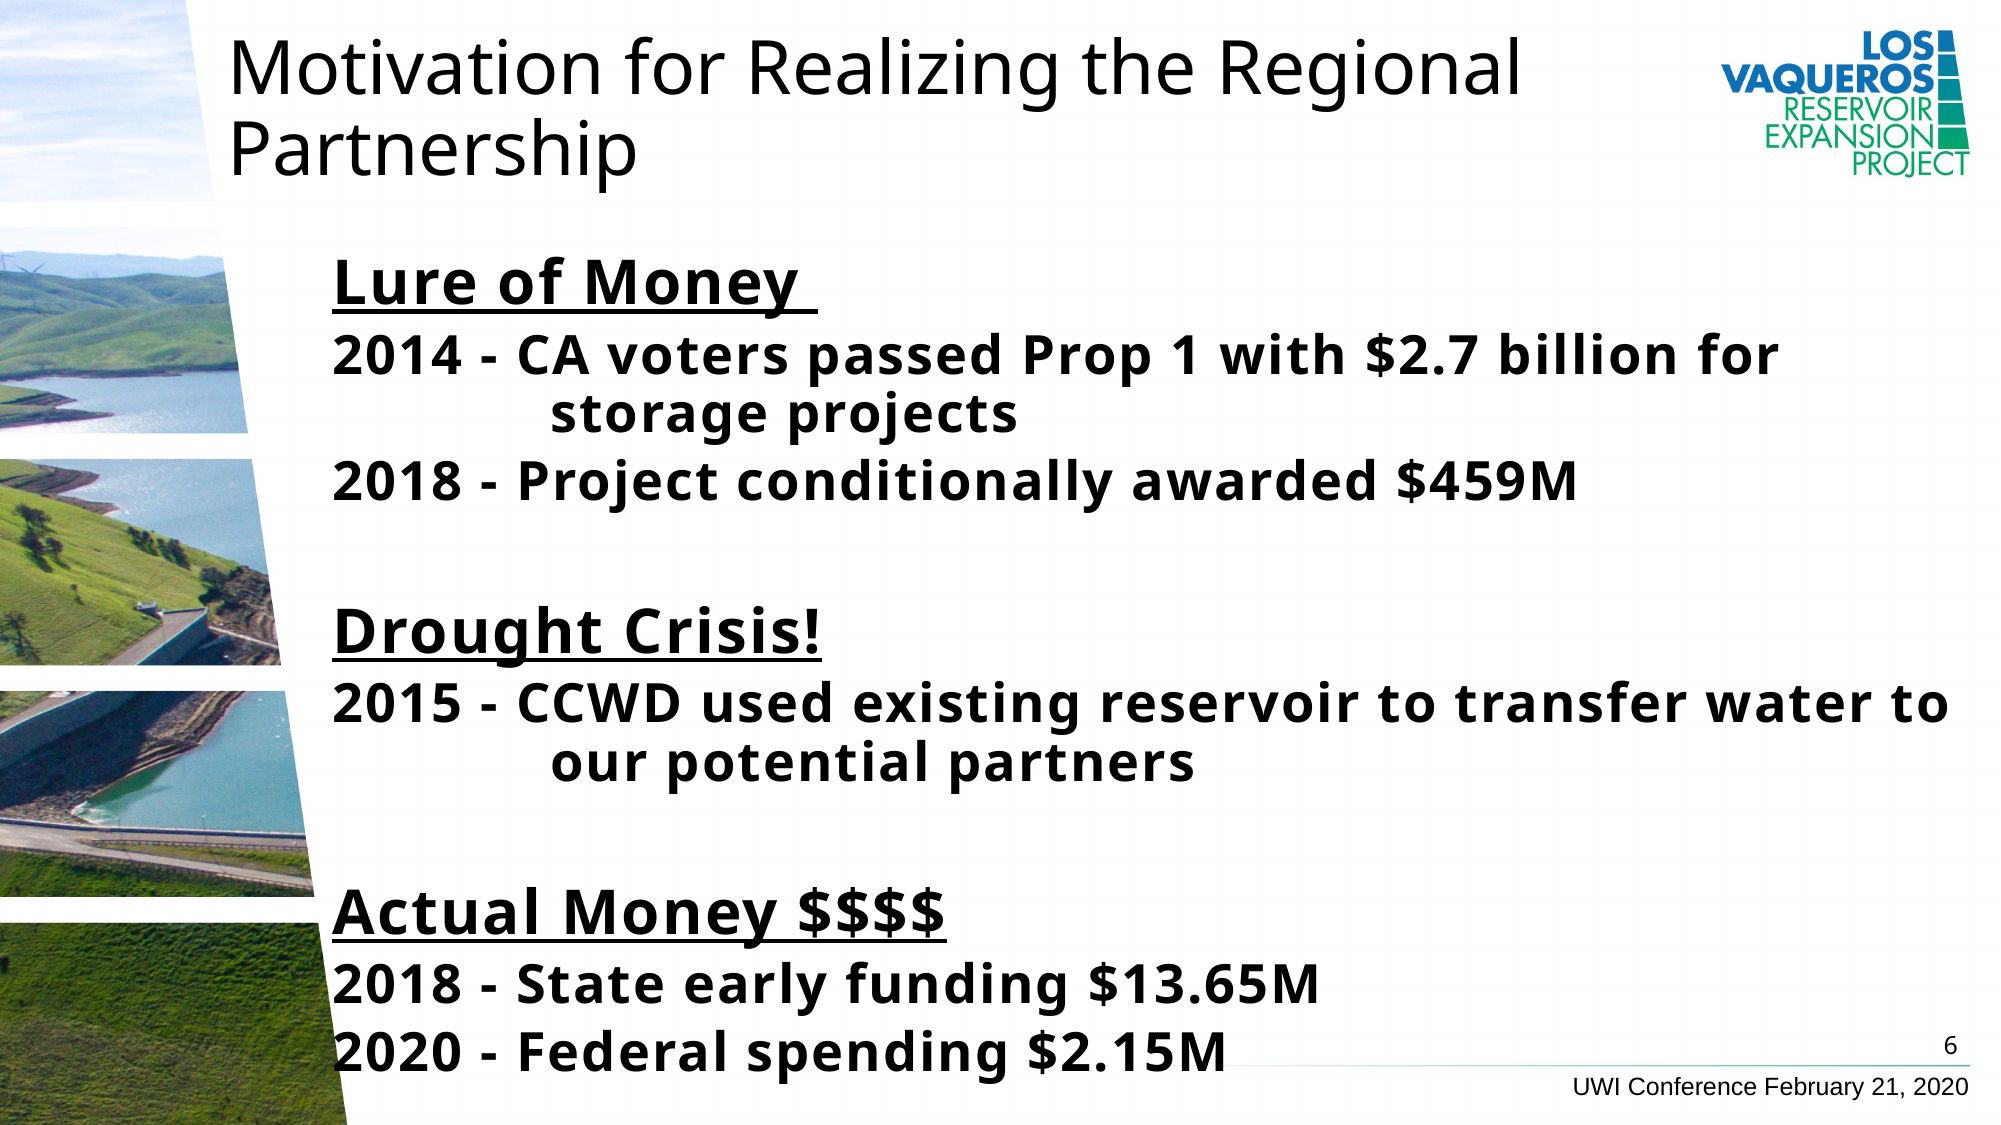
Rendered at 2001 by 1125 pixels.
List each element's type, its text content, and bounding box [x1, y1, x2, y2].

list Motivation for Realizing the Regional Partnership [212, 2, 1725, 220]
list Lure of Money 2014 - CA voters passed Prop 1 with $2.7 billion for storage projects 2018 - Project conditionally awarded $459M Drought Crisis! 2015 - CCWD used existing reservoir to transfer water to our potential partners Actual Money $$$$ 2018 - State early funding $13.65M 2020 - Federal spending $2.15M [317, 243, 1982, 1094]
picture [0, 0, 2001, 1125]
